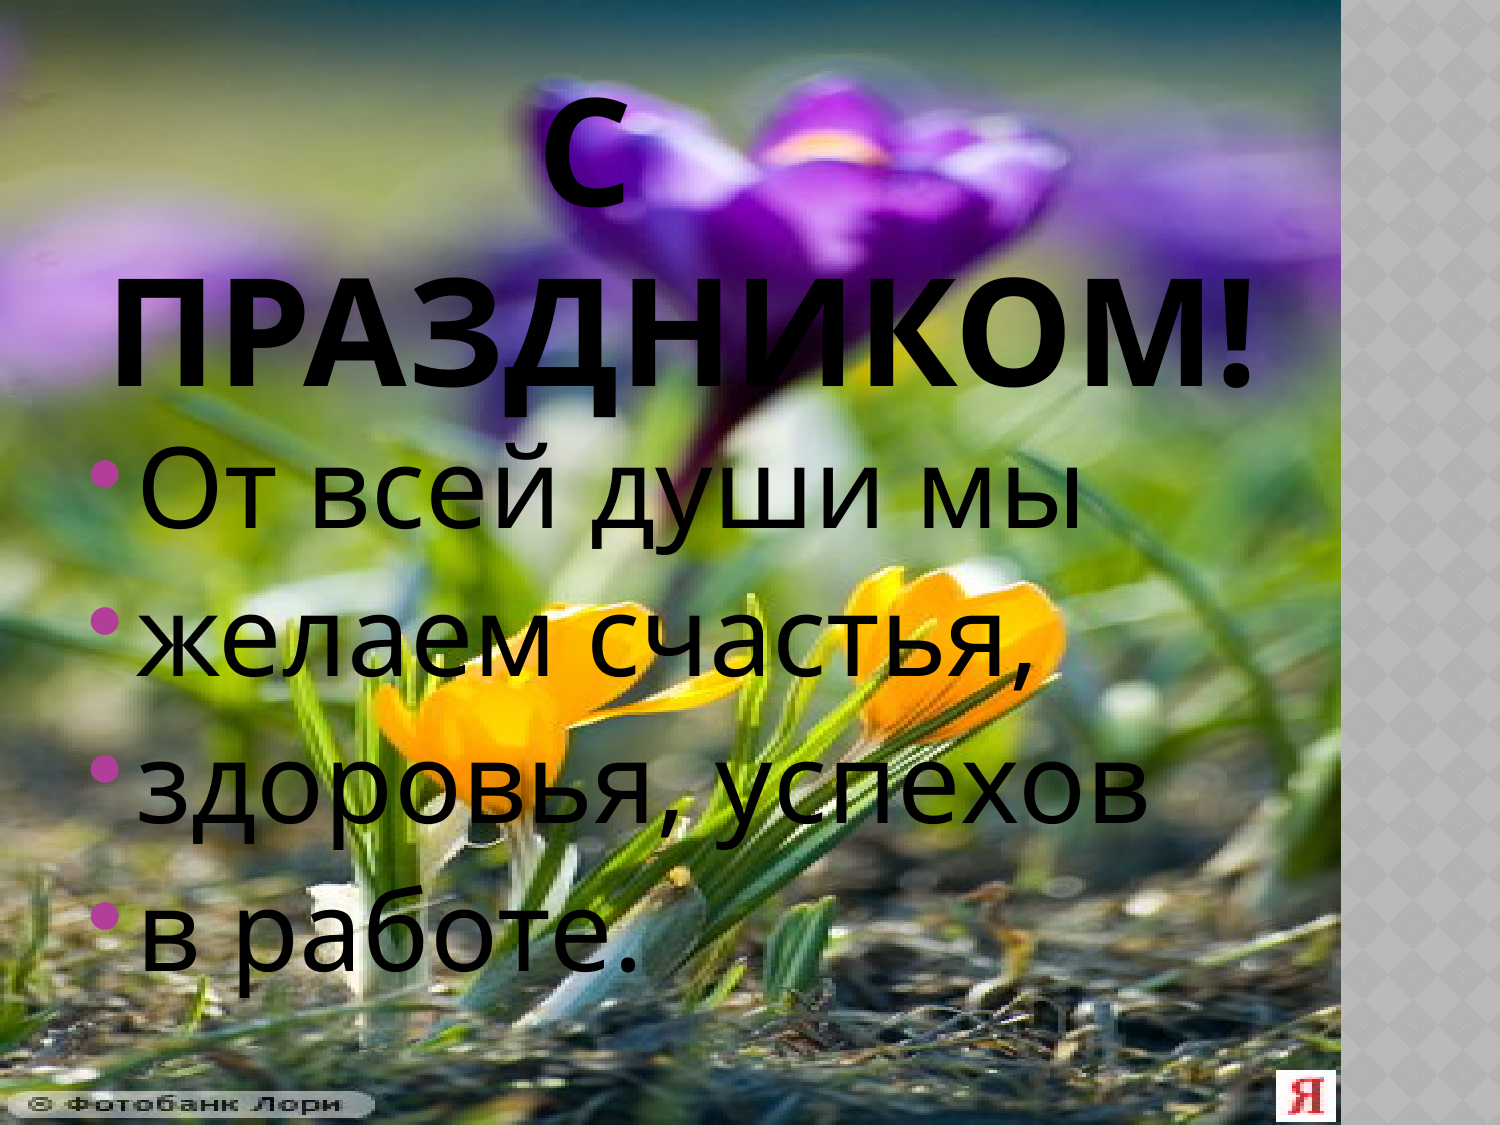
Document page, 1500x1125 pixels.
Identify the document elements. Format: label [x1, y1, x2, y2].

picture [0, 0, 1341, 1125]
